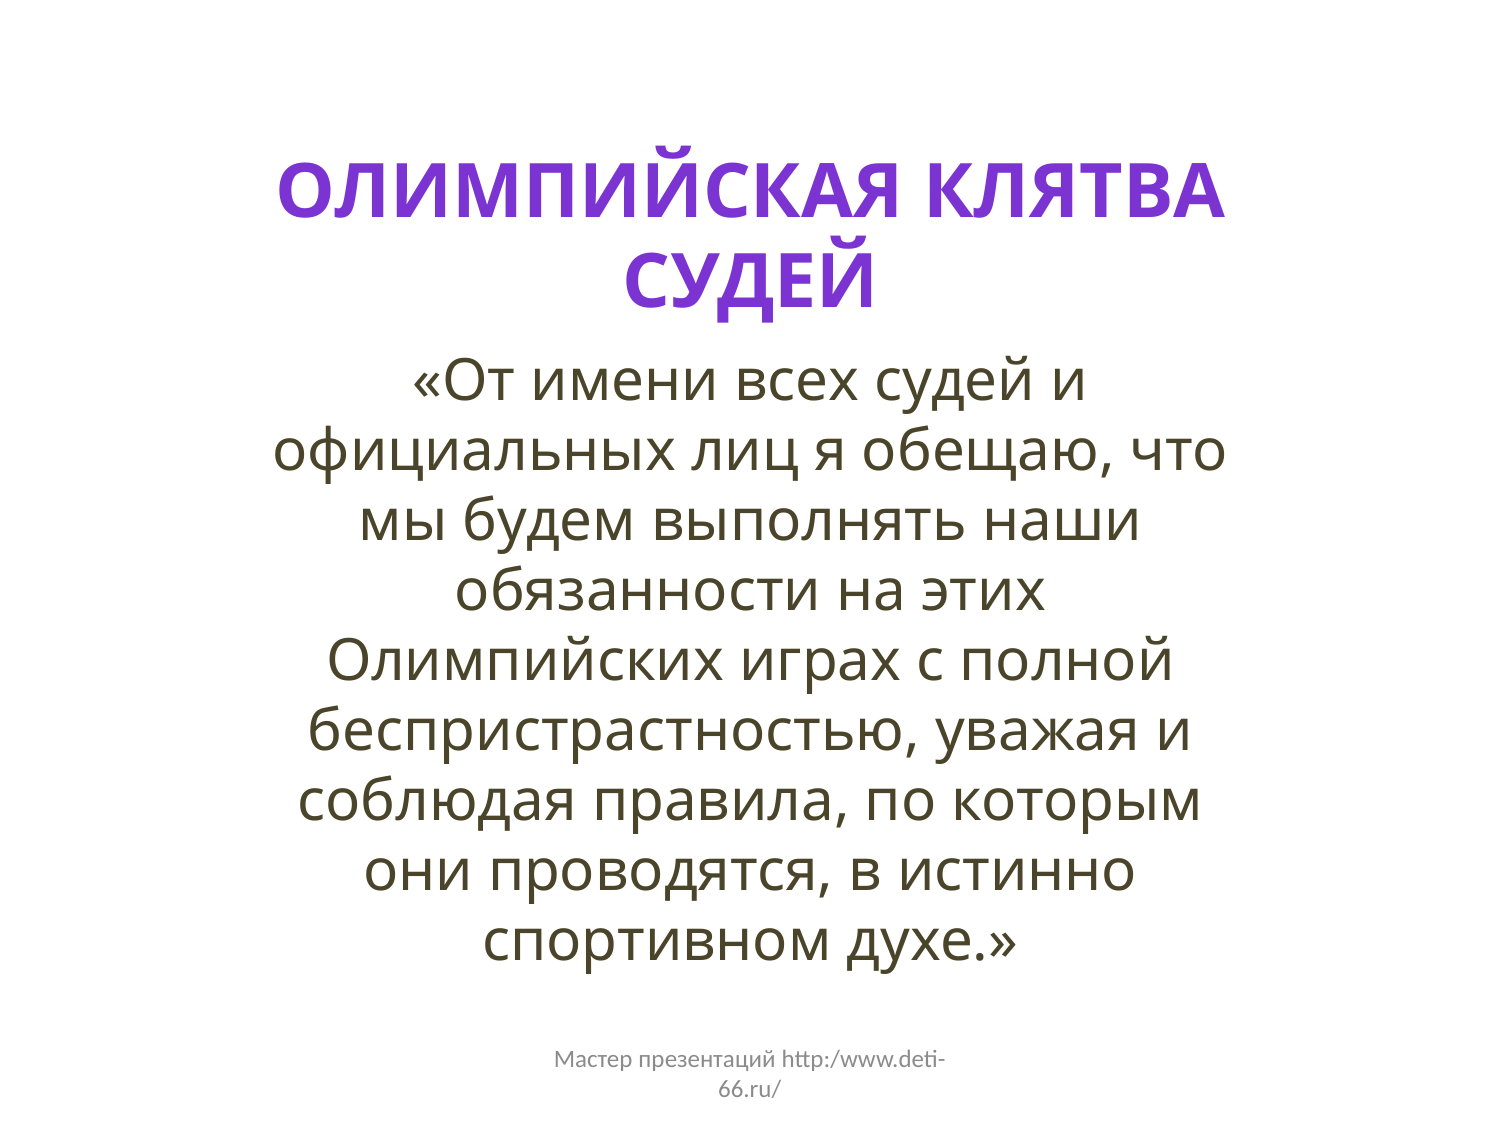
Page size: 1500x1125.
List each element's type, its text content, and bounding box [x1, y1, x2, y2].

title Олимпийская клятва судей [179, 134, 1323, 332]
list «От имени всех судей и официальных лиц я обещаю, что мы будем выполнять наши обязанности на этих Олимпийских играх с полной беспристрастностью, уважая и соблюдая правила, по которым они проводятся, в истинно спортивном духе.» [242, 361, 1259, 953]
footer Мастер презентаций http:/www.deti-66.ru/ [512, 1042, 988, 1103]
